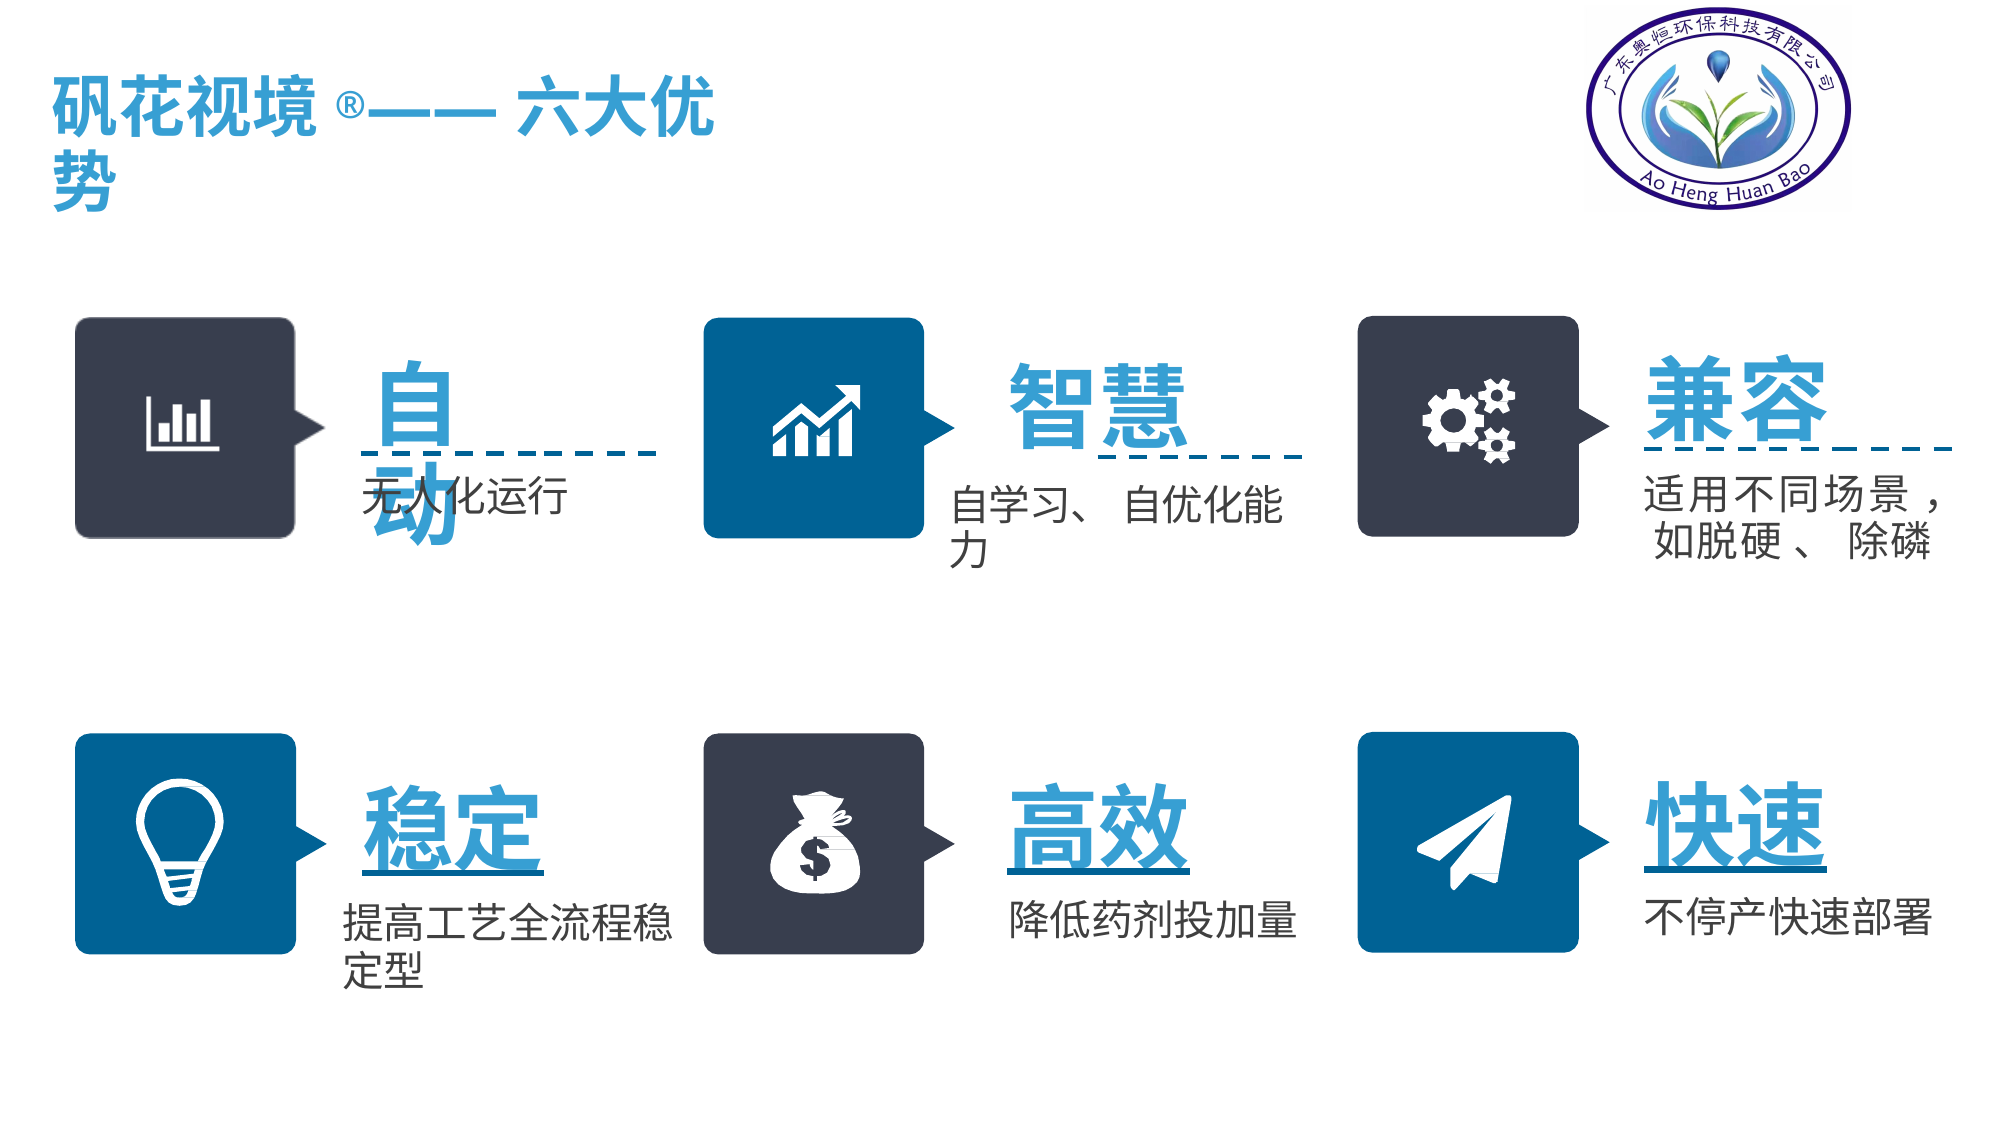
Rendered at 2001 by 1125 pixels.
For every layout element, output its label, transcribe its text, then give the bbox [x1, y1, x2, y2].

text_box 高效 降低药剂投加量 [1005, 778, 1316, 947]
text_box 兼容 [1642, 350, 1836, 455]
text_box 快速 [1642, 777, 1954, 884]
text_box 矾花视境®——六大优势 [49, 67, 772, 148]
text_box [1357, 315, 1610, 537]
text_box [703, 733, 955, 955]
text_box 无人化运行 [359, 472, 572, 523]
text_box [74, 733, 327, 955]
text_box 不停产快速部署 [1641, 894, 1938, 944]
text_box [703, 317, 955, 539]
text_box 自动 [368, 454, 547, 460]
text_box 稳定 [360, 780, 671, 887]
text_box 提高工艺全流程稳 定型 [339, 897, 678, 998]
text_box 智慧 自学习、 自优化能力 [955, 359, 1321, 531]
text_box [1357, 731, 1610, 953]
text_box 自动 [368, 355, 547, 453]
picture [1584, 5, 1852, 212]
picture [74, 317, 327, 539]
text_box 适用不同场景 ， 如脱硬 、 除磷 [1641, 468, 1967, 568]
